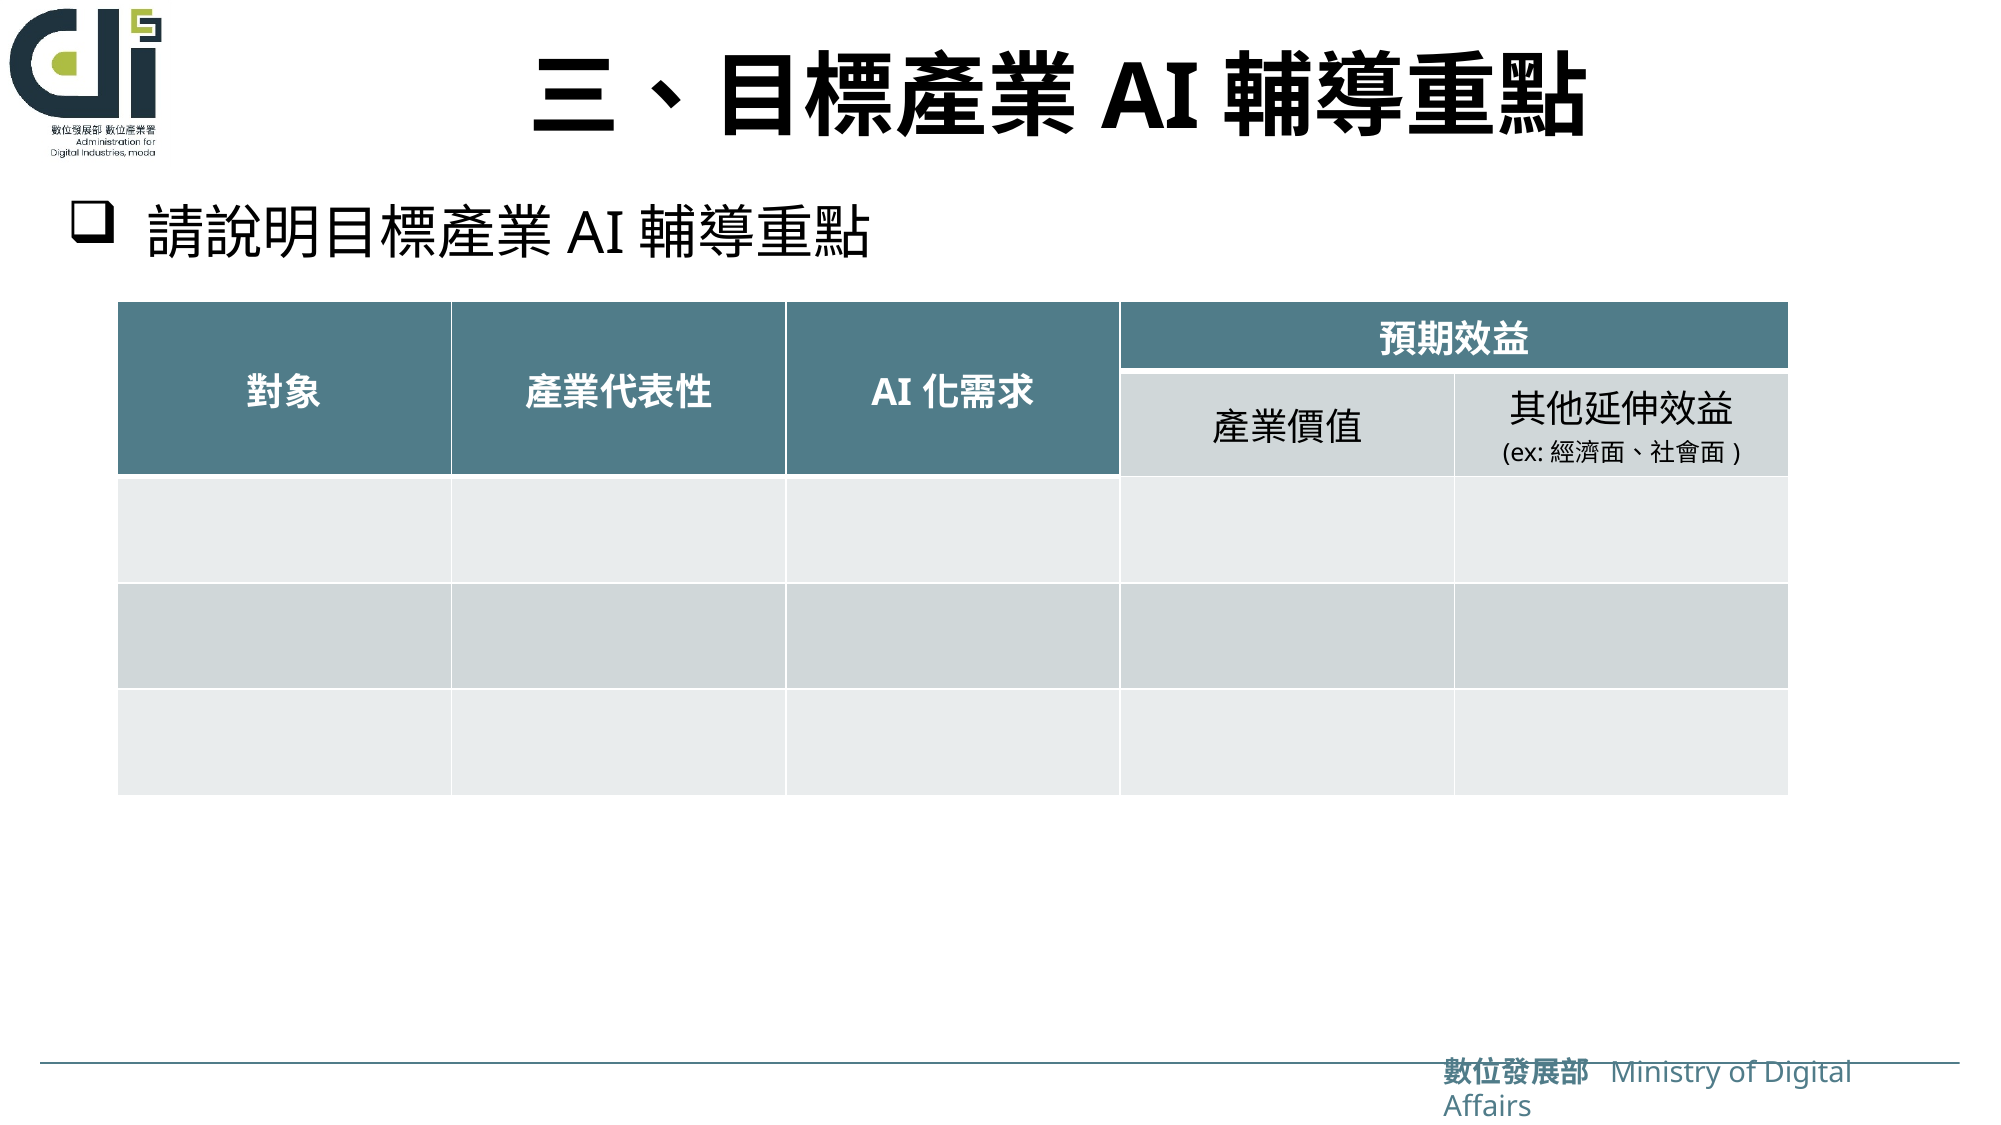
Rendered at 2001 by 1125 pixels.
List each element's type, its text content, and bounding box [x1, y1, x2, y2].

table_cell [1455, 690, 1788, 795]
table_cell [1455, 584, 1788, 688]
table_cell [118, 690, 451, 795]
table_cell [118, 584, 451, 688]
picture [0, 0, 172, 167]
table_cell [787, 584, 1119, 688]
title 三、目標產業AI輔導重點 [173, 17, 1945, 166]
table_cell [1121, 690, 1454, 795]
table_cell [118, 479, 451, 582]
table_header 產業代表性 [452, 302, 785, 474]
table_cell [452, 479, 785, 582]
table_header AI化需求 [787, 302, 1119, 474]
table_cell [787, 479, 1119, 582]
table_cell 其他延伸效益 (ex:經濟面、社會面) [1455, 374, 1788, 476]
list 請說明目標產業AI輔導重點 [55, 188, 1945, 1046]
table_cell [1455, 477, 1788, 582]
table_cell [1121, 477, 1454, 582]
table_header 對象 [118, 302, 451, 474]
table_cell 產業價值 [1121, 374, 1454, 476]
table_cell [787, 690, 1119, 795]
table_cell [1121, 584, 1454, 688]
table_header 預期效益 [1121, 302, 1788, 368]
table_cell [452, 584, 785, 688]
table_cell [452, 690, 785, 795]
